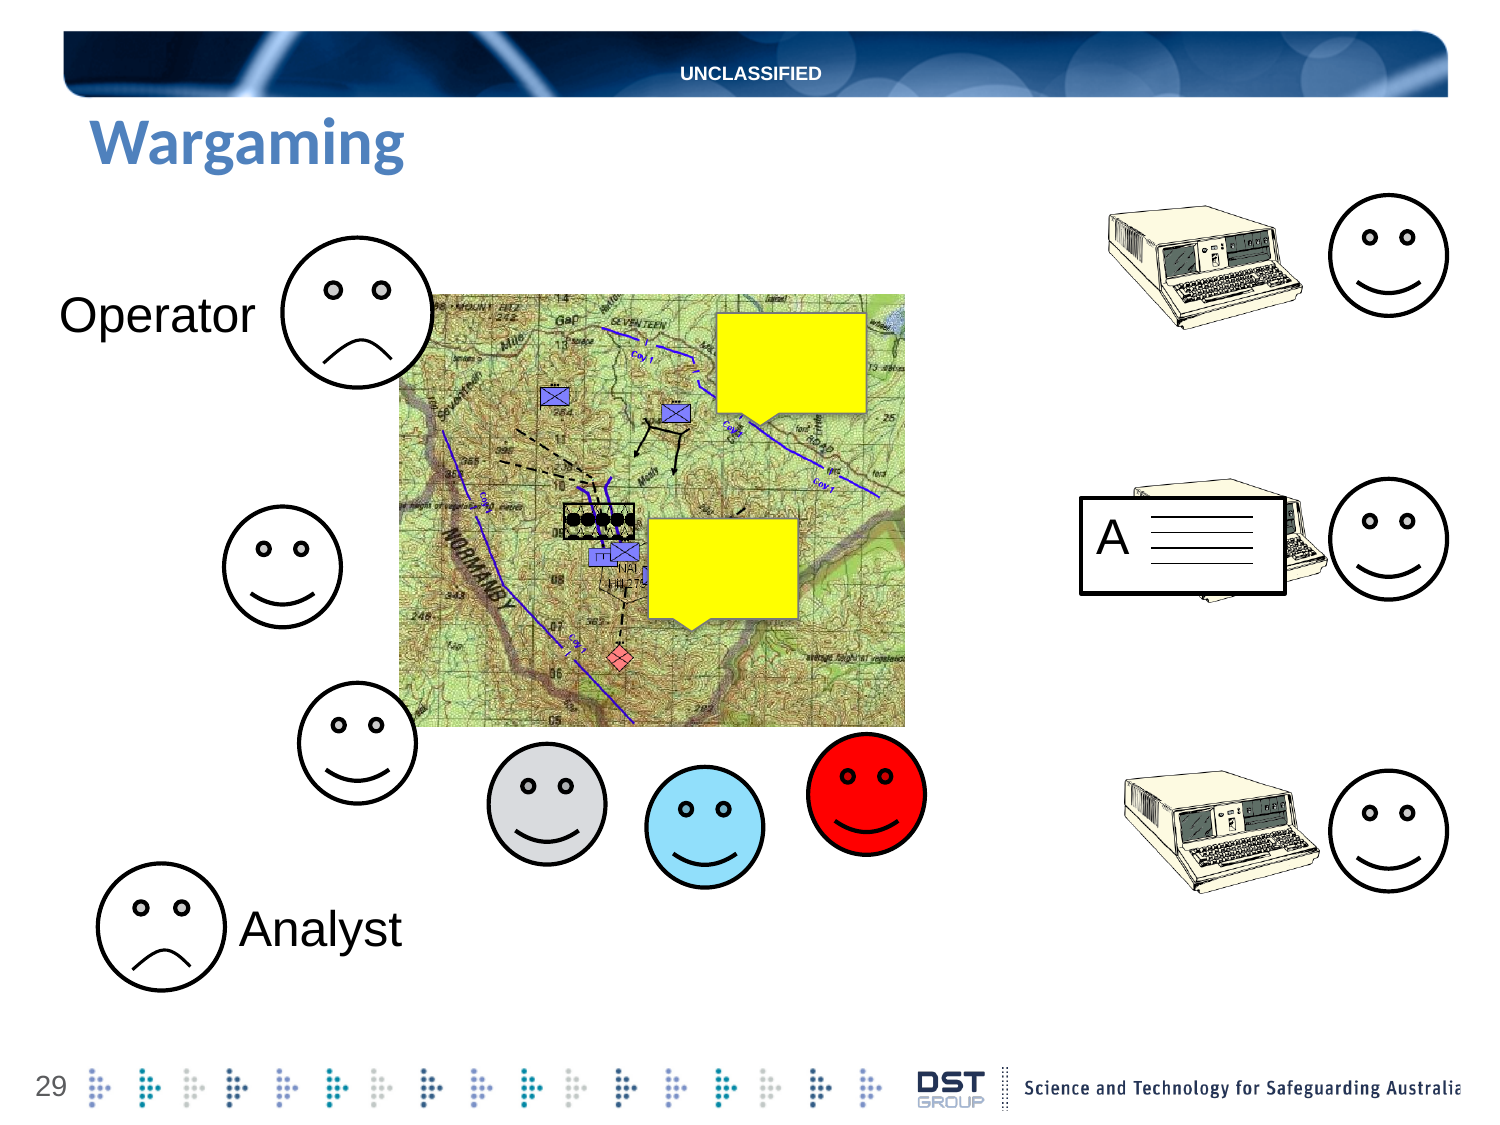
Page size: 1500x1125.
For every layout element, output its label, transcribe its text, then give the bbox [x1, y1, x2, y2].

picture [77, 1059, 899, 1121]
title Wargaming [75, 90, 1425, 211]
text_box UNCLASSIFIED [78, 31, 1424, 92]
text_box [306, 370, 394, 390]
text_box [1328, 192, 1450, 318]
text_box [644, 764, 766, 890]
text_box [296, 680, 419, 806]
text_box [221, 504, 344, 630]
text_box [1328, 768, 1450, 894]
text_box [1080, 497, 1286, 594]
text_box Operator [44, 274, 283, 350]
text_box [283, 235, 432, 363]
text_box Analyst [230, 889, 418, 964]
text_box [304, 328, 410, 364]
text_box [486, 741, 608, 867]
picture [0, 0, 1500, 100]
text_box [97, 863, 226, 991]
picture [1107, 205, 1303, 330]
text_box [806, 735, 928, 857]
picture [1124, 770, 1320, 895]
picture [1132, 478, 1328, 603]
text_box [1332, 476, 1450, 602]
picture [399, 294, 906, 727]
